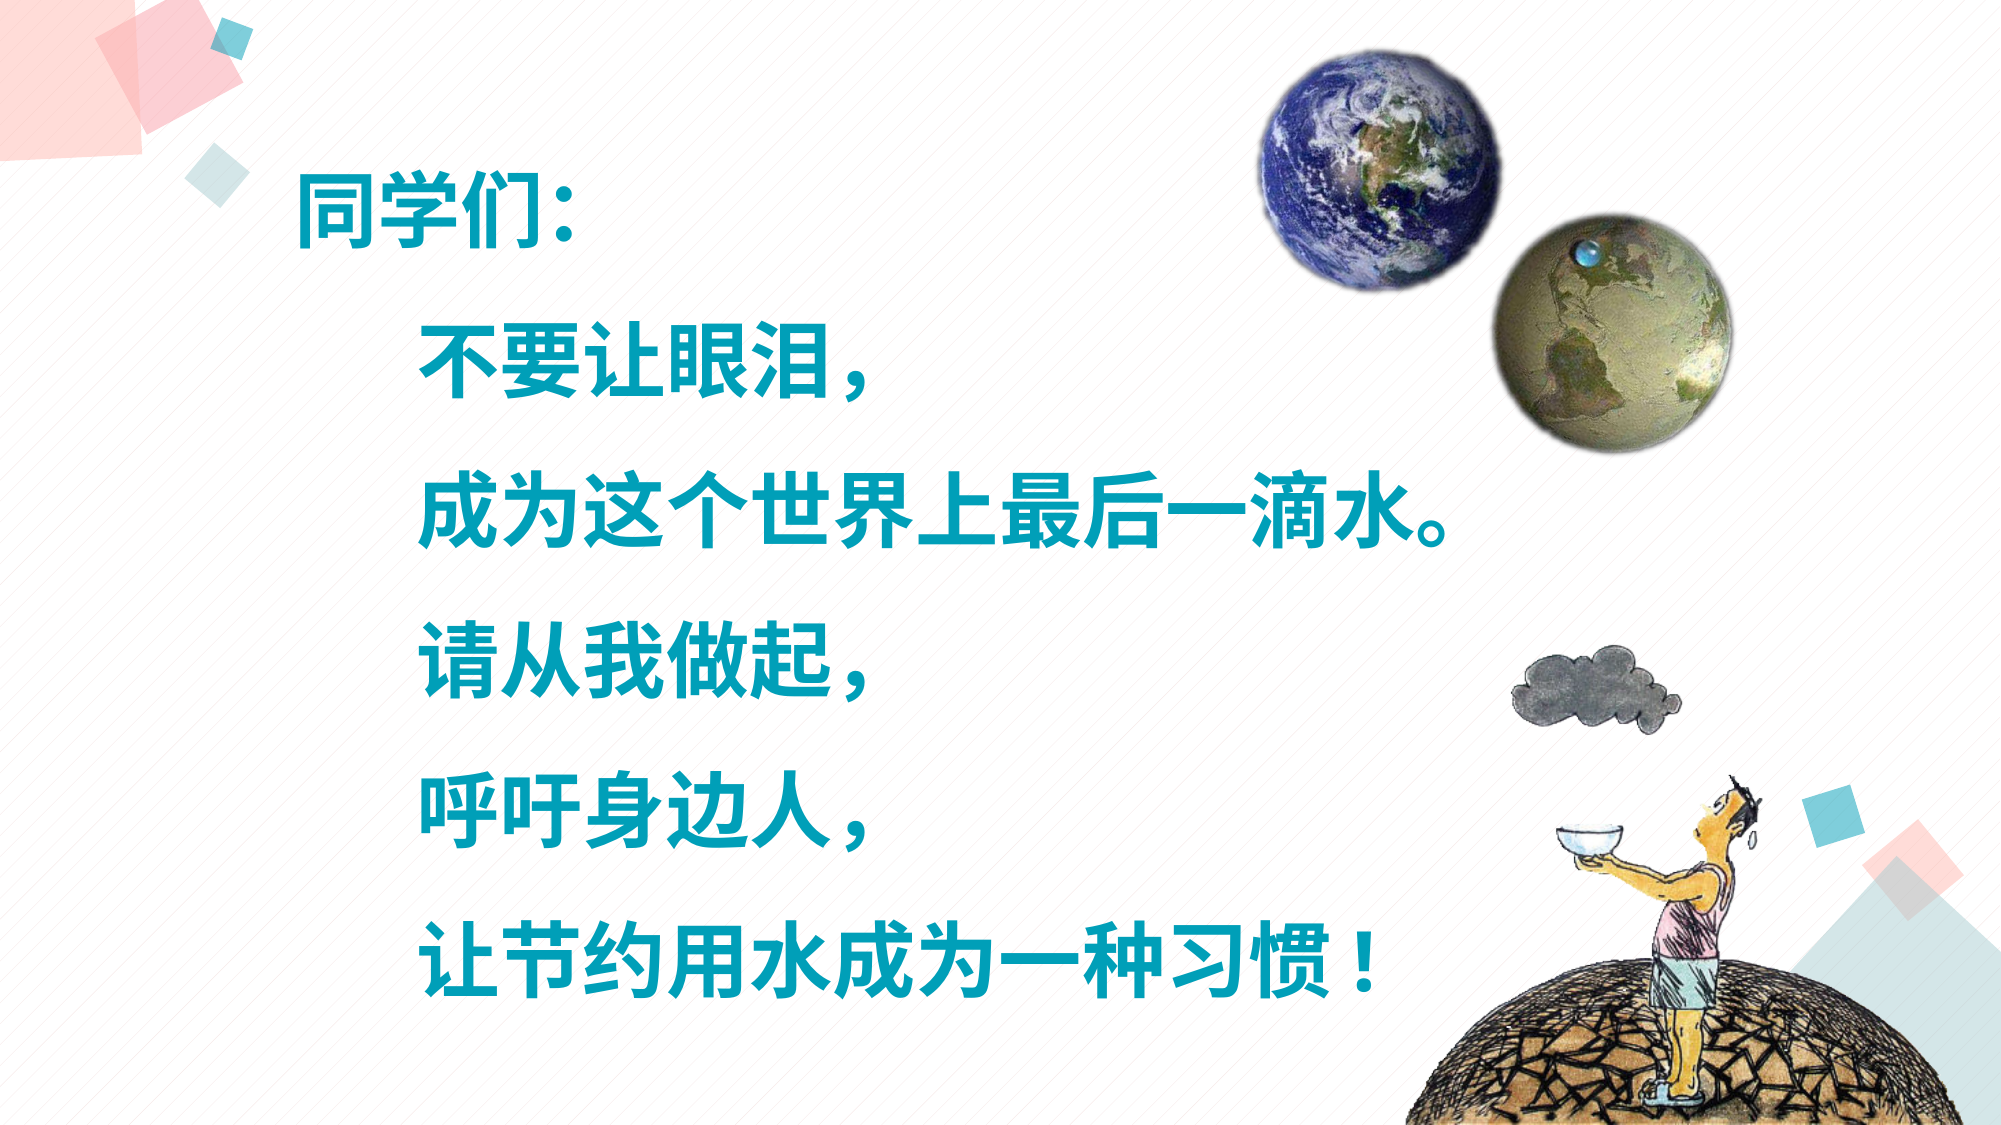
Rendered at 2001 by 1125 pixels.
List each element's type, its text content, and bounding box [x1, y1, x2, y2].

picture [1381, 634, 1990, 1125]
picture [1170, 0, 1817, 546]
text_box 同学们： 不要让眼泪， 成为这个世界上最后一滴水。 请从我做起， 呼吁身边人， 让节约用水成为一种习惯! [279, 100, 1517, 1015]
